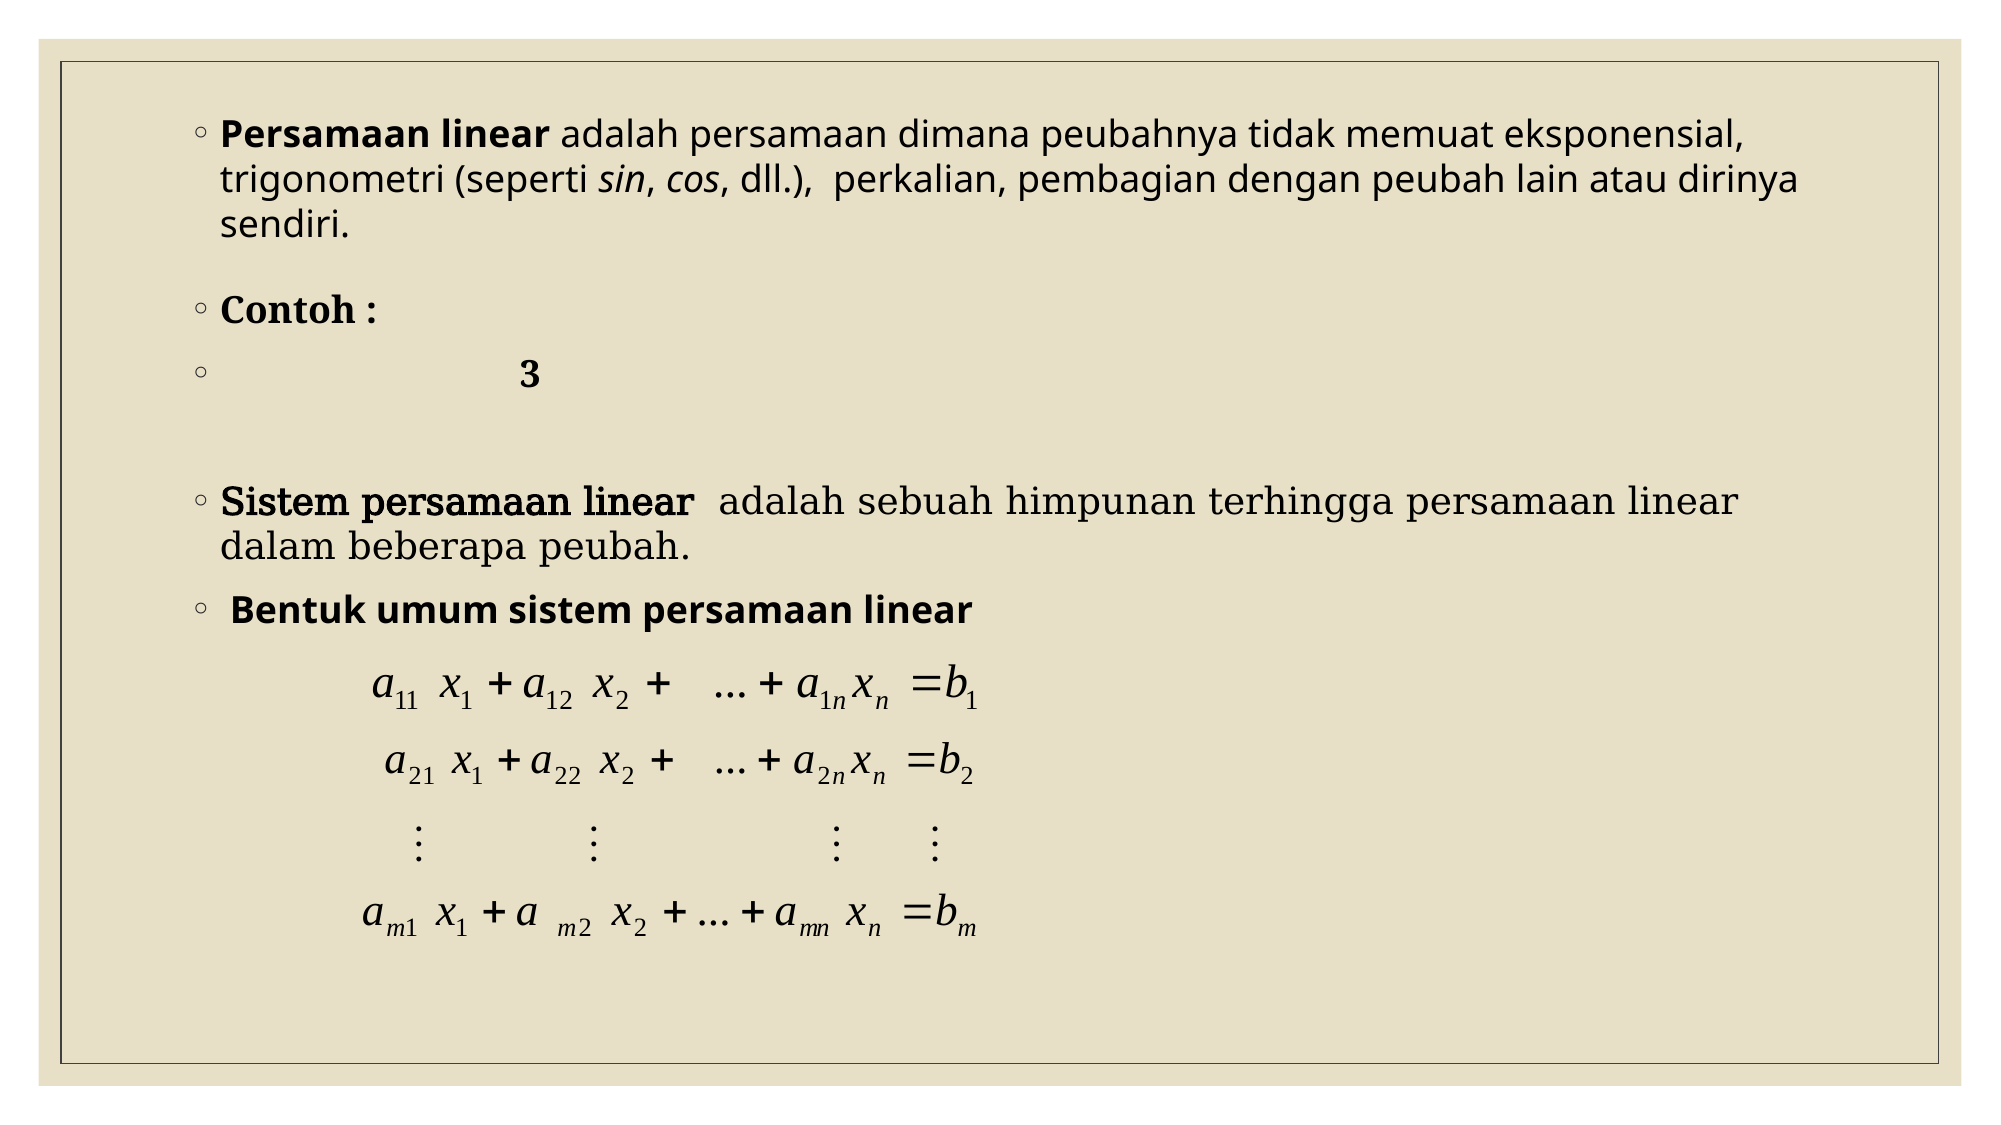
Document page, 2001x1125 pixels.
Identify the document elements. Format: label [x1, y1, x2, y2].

text_box [354, 811, 990, 948]
text_box [377, 728, 982, 796]
text_box [364, 650, 986, 721]
